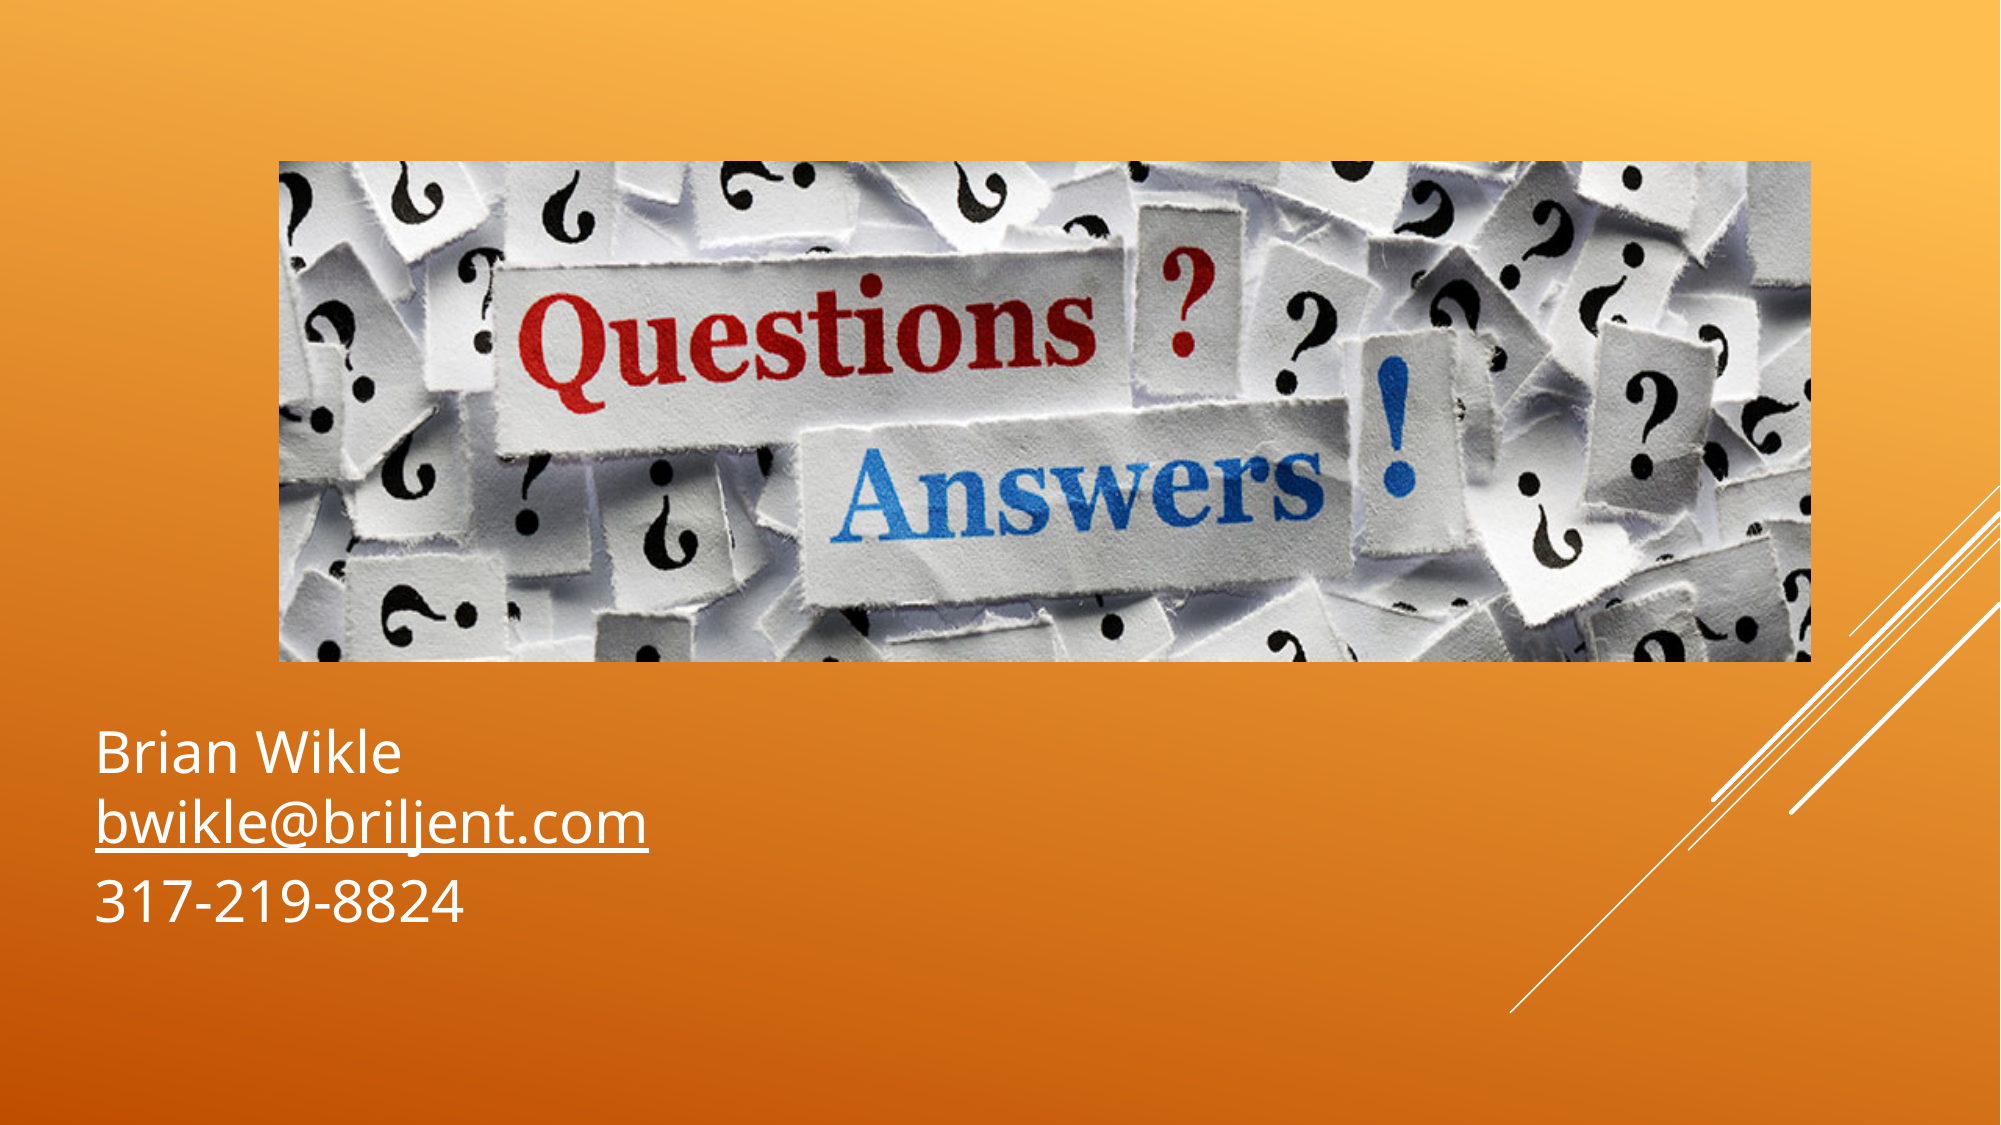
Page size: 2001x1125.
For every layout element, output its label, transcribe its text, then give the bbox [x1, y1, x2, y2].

picture [279, 161, 1812, 662]
text_box Brian Wikle bwikle@briljent.com 317-219-8824 [80, 708, 1754, 987]
